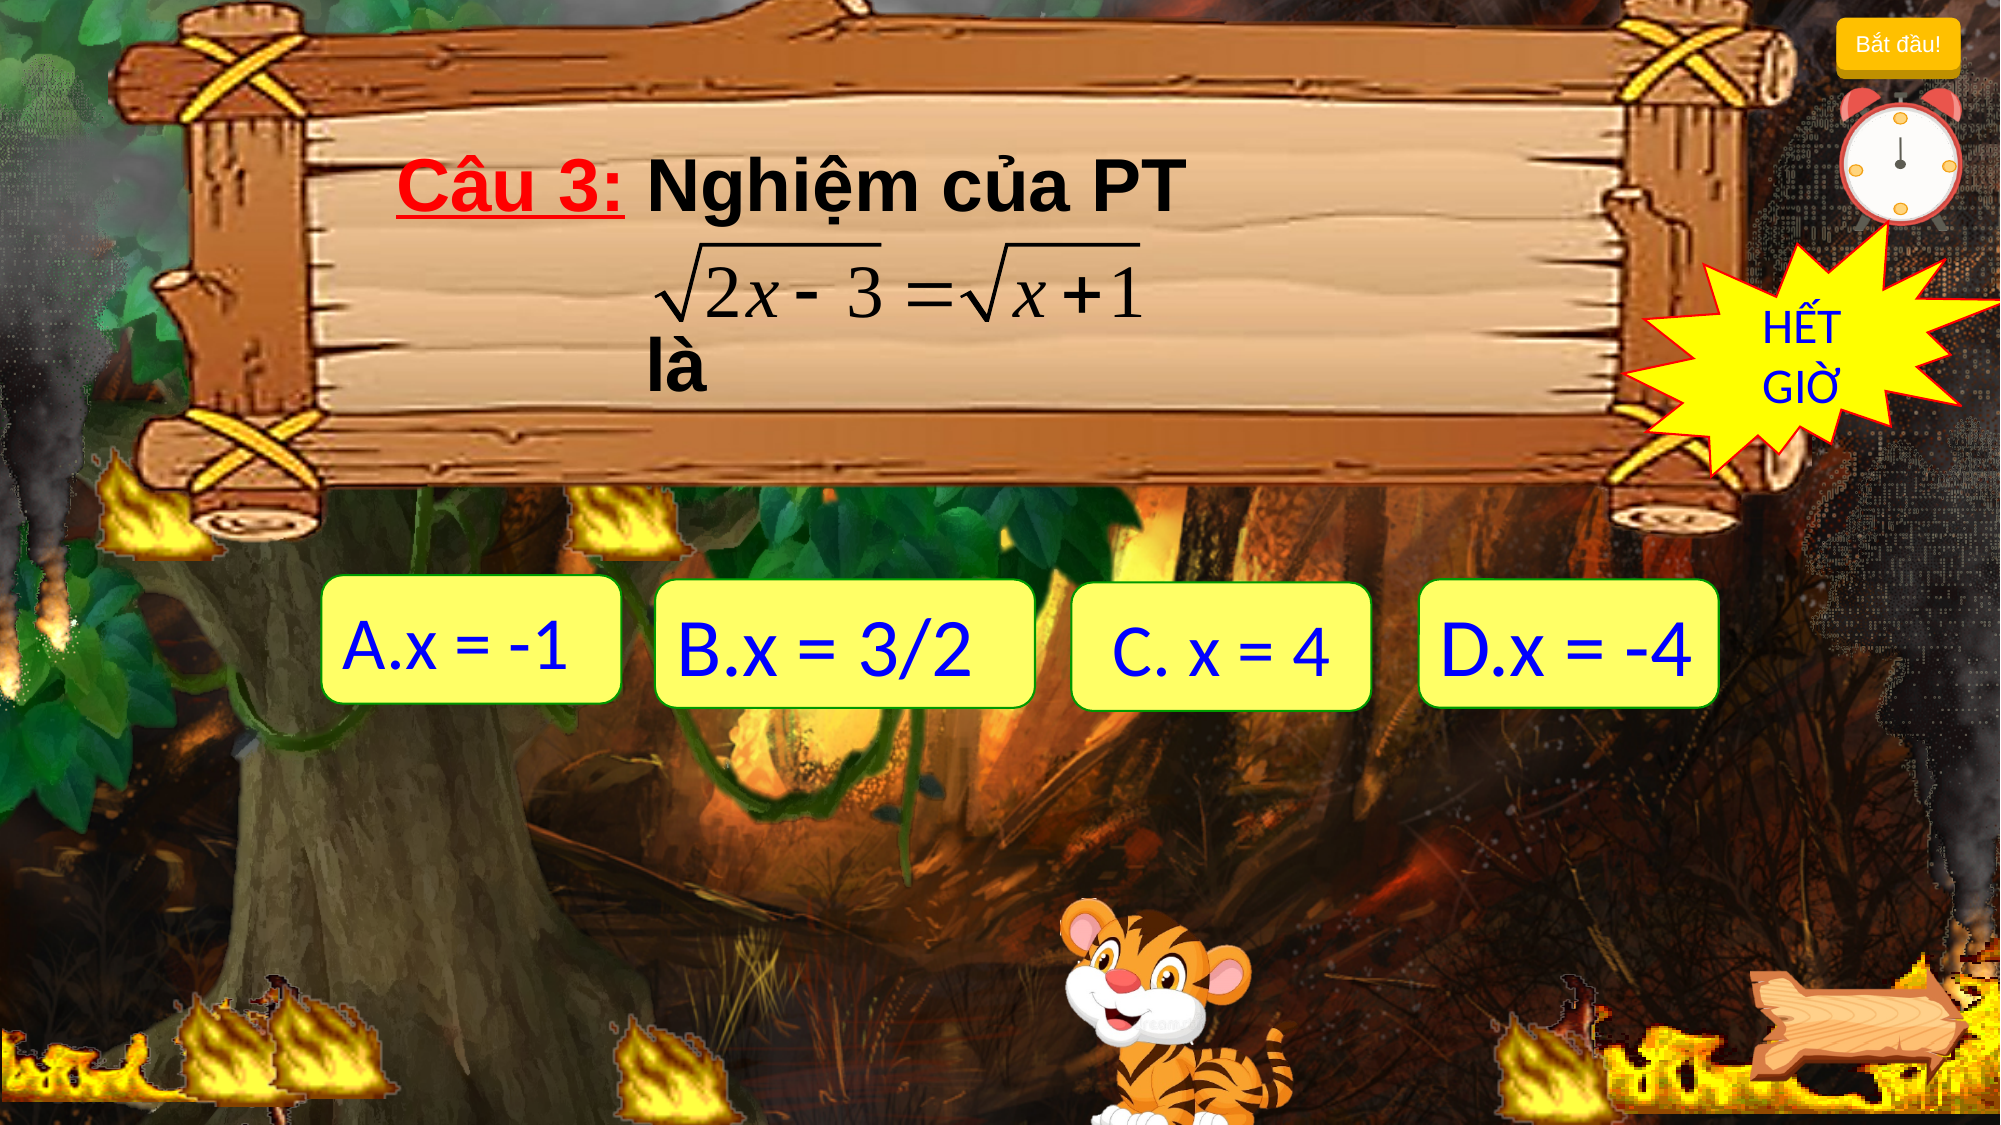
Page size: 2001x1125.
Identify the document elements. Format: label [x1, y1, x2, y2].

text_box [647, 234, 1148, 331]
text_box [1836, 17, 1961, 80]
picture [0, 0, 2000, 1125]
text_box [1893, 202, 1909, 216]
text_box [1848, 164, 1864, 177]
text_box [1941, 160, 1957, 173]
text_box [1892, 112, 1908, 125]
